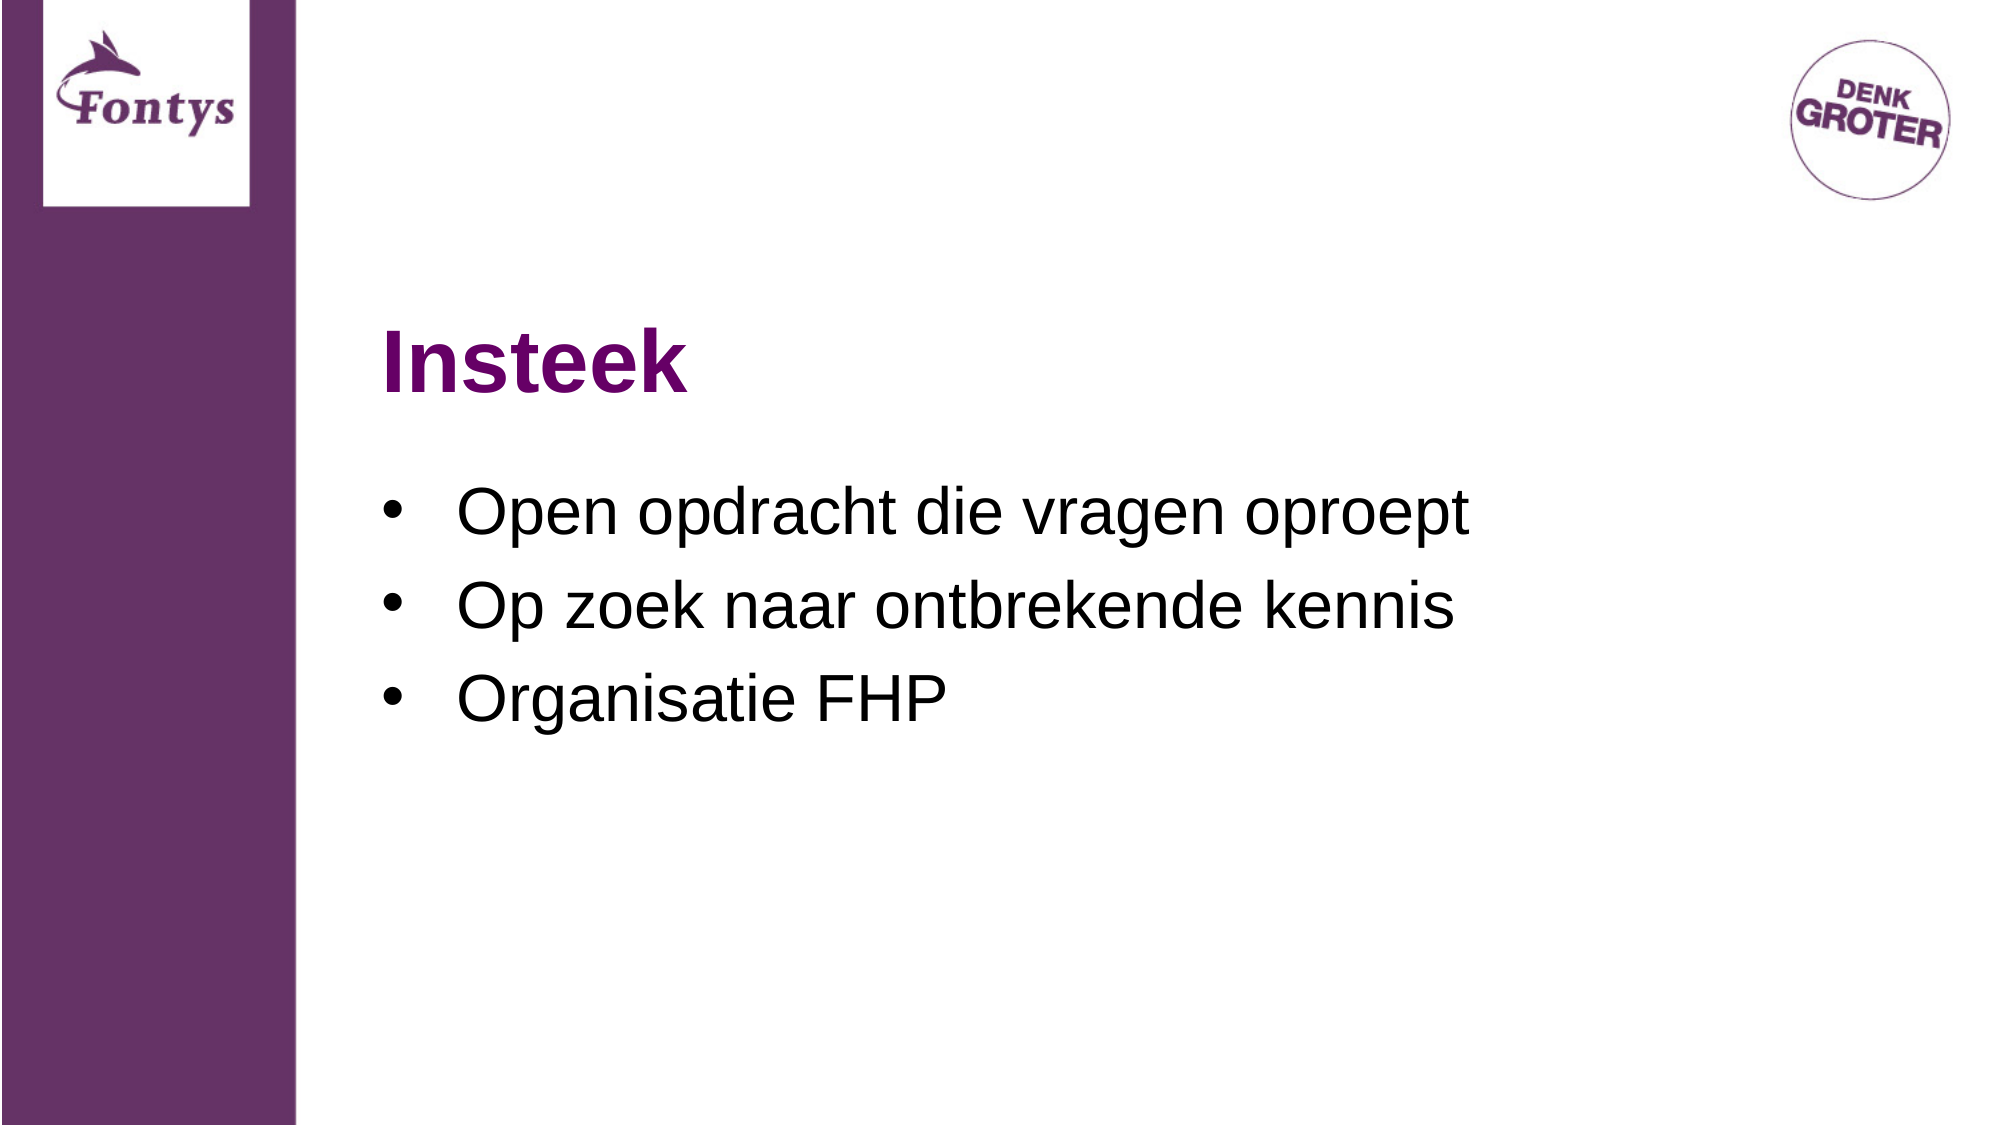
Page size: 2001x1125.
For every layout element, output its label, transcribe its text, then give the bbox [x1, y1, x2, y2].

picture [0, 0, 2000, 1125]
title Insteek [366, 263, 1942, 451]
list Open opdracht die vragen oproept Op zoek naar ontbrekende kennis Organisatie FHP [366, 460, 1942, 997]
